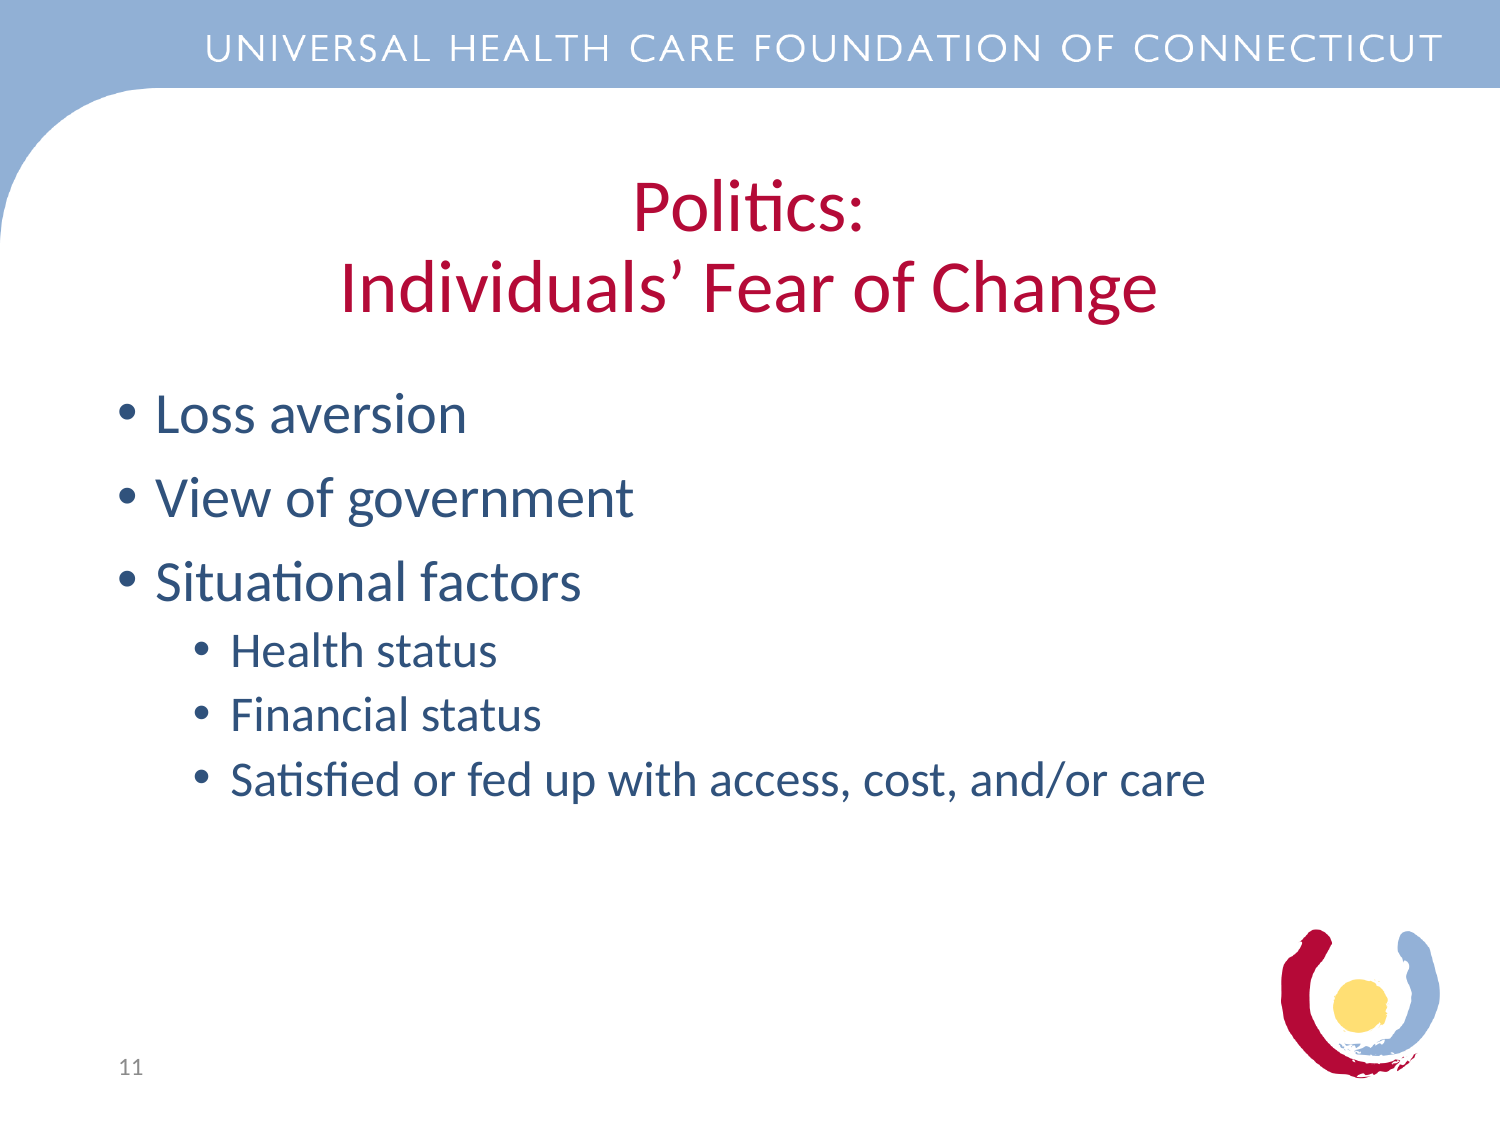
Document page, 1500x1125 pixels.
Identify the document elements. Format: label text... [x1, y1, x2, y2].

slide_number 11 [103, 1035, 441, 1096]
text_box Loss aversion View of government Situational factors Health status Financial status Satisfied or fed up with access, cost, and/or care [103, 375, 1384, 963]
text_box Politics: Individuals’ Fear of Change [112, 162, 1388, 337]
picture [0, 0, 1500, 1125]
